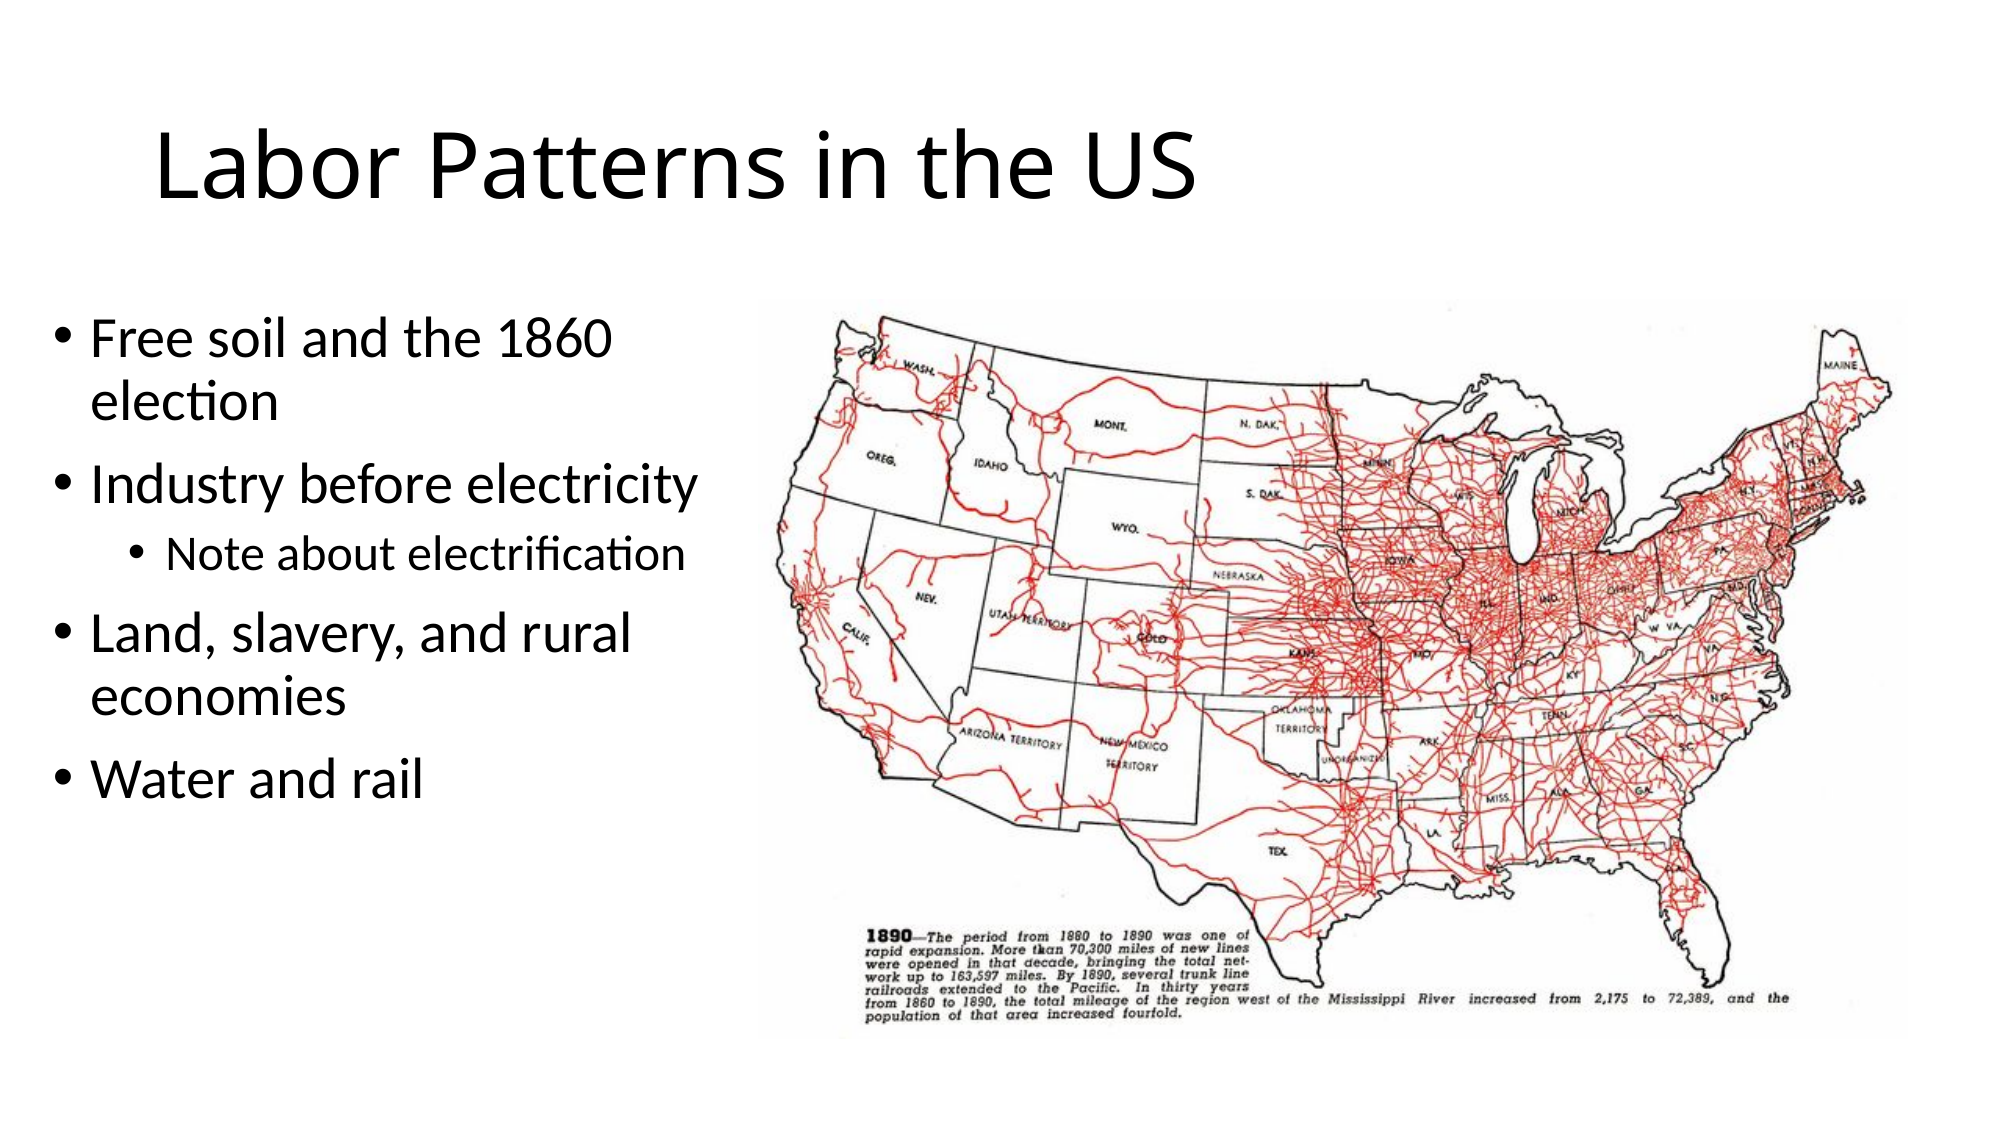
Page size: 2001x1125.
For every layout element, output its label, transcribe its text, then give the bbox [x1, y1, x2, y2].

picture [758, 299, 1908, 1039]
title Labor Patterns in the US [137, 59, 1863, 278]
list Free soil and the 1860 election Industry before electricity Note about electrification Land, slavery, and rural economies Water and rail [37, 299, 759, 1096]
